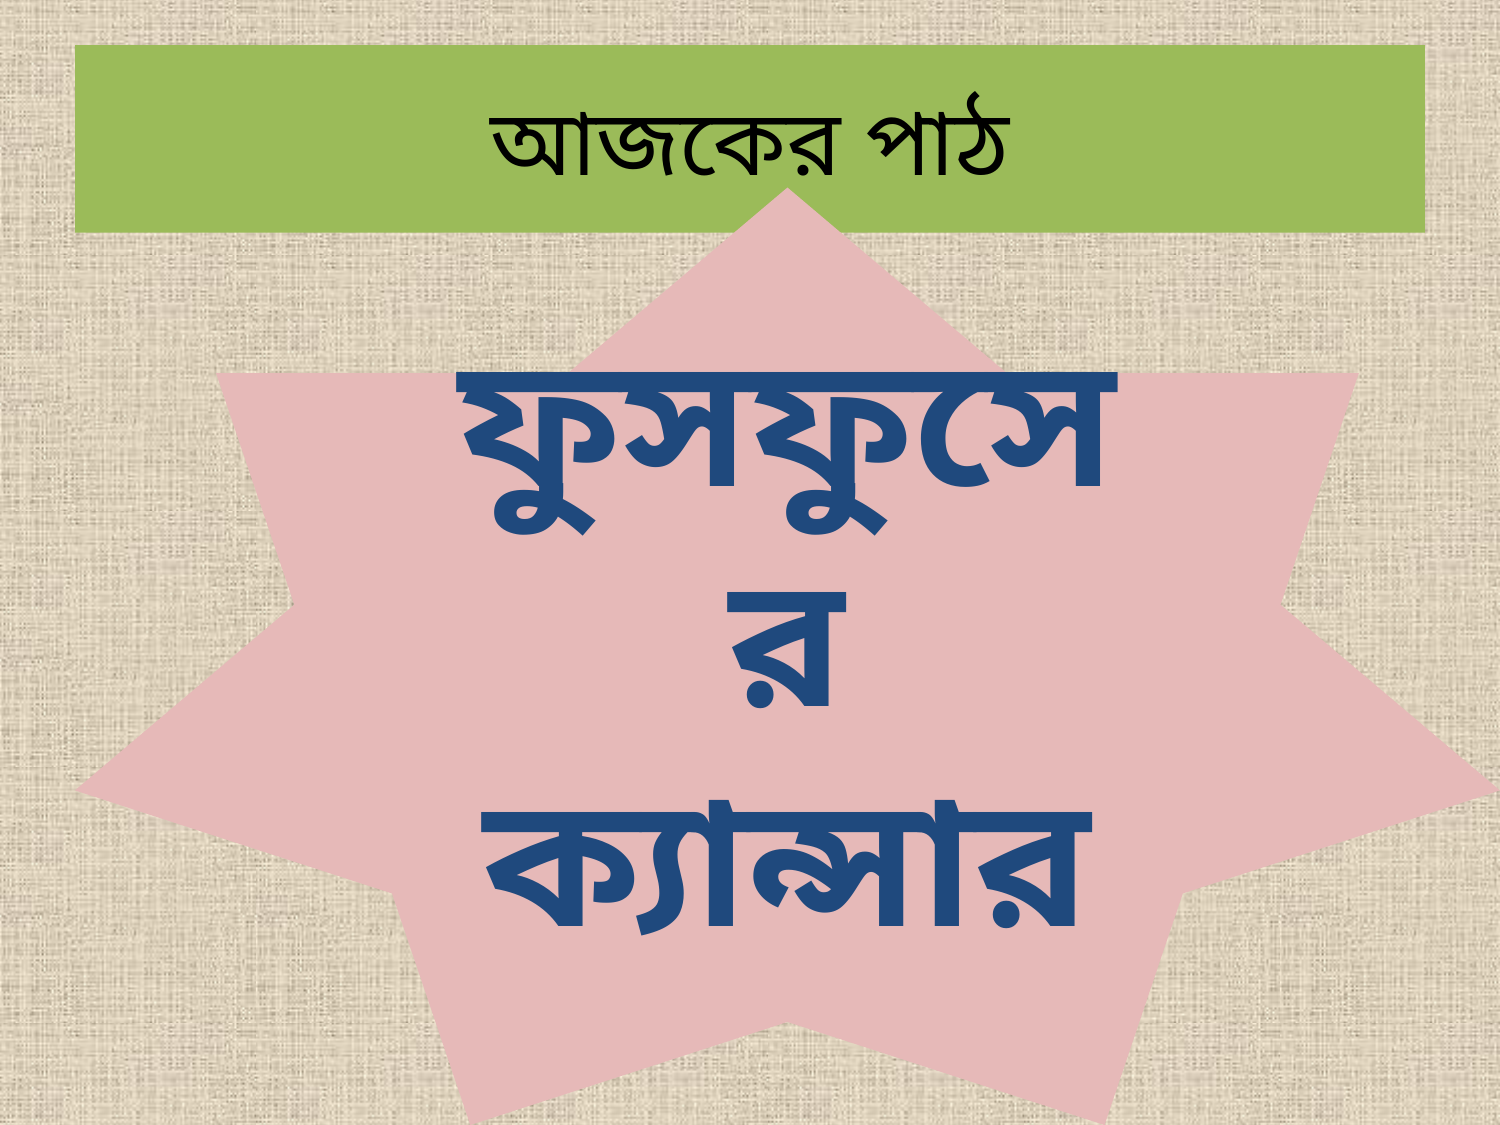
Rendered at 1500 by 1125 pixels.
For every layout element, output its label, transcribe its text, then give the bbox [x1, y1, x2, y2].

text_box ফুসফুসের ক্যান্সার [74, 187, 1500, 1125]
picture [474, 1023, 1101, 1125]
picture [1105, 791, 1500, 1125]
picture [0, 0, 1500, 1125]
title আজকের পাঠ [75, 45, 1425, 233]
